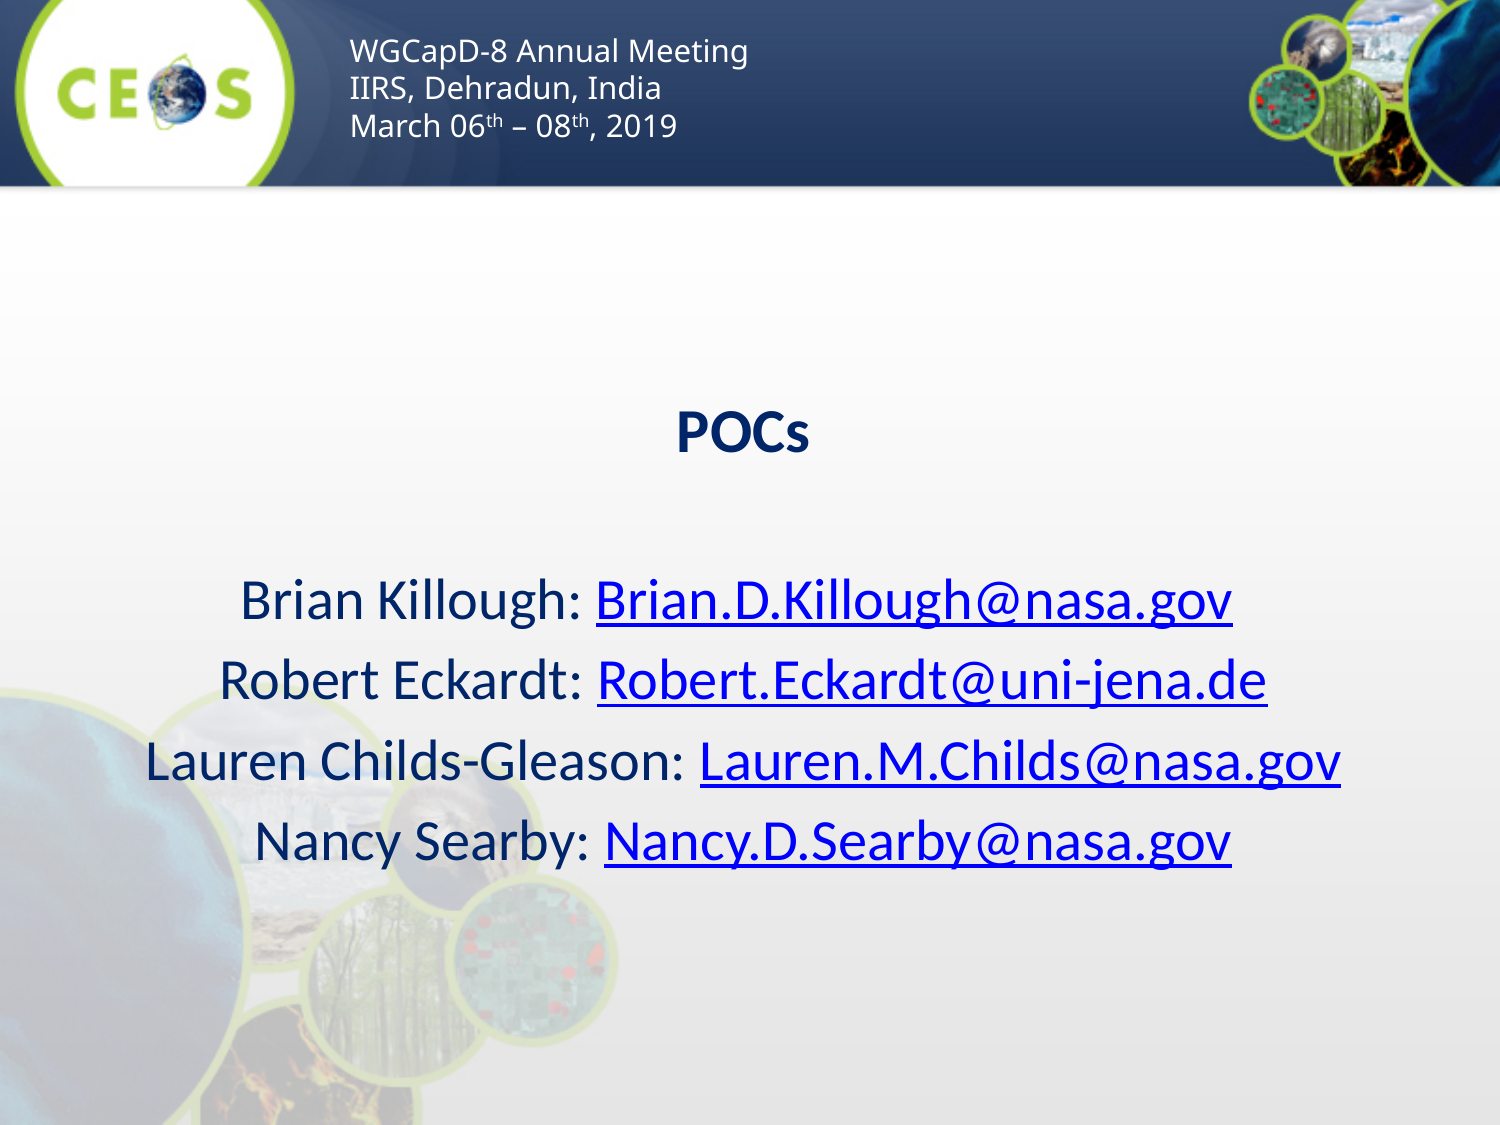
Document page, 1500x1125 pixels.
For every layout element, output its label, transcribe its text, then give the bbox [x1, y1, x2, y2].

text_box WGCapD-8 Annual Meeting IIRS, Dehradun, India March 06th – 08th, 2019 [349, 31, 783, 144]
list POCs Brian Killough: Brian.D.Killough@nasa.gov Robert Eckardt: Robert.Eckardt@uni-jena.de Lauren Childs-Gleason: Lauren.M.Childs@nasa.gov Nancy Searby: Nancy.D.Searby@nasa.gov [24, 212, 1463, 1044]
picture [0, 0, 1500, 1125]
